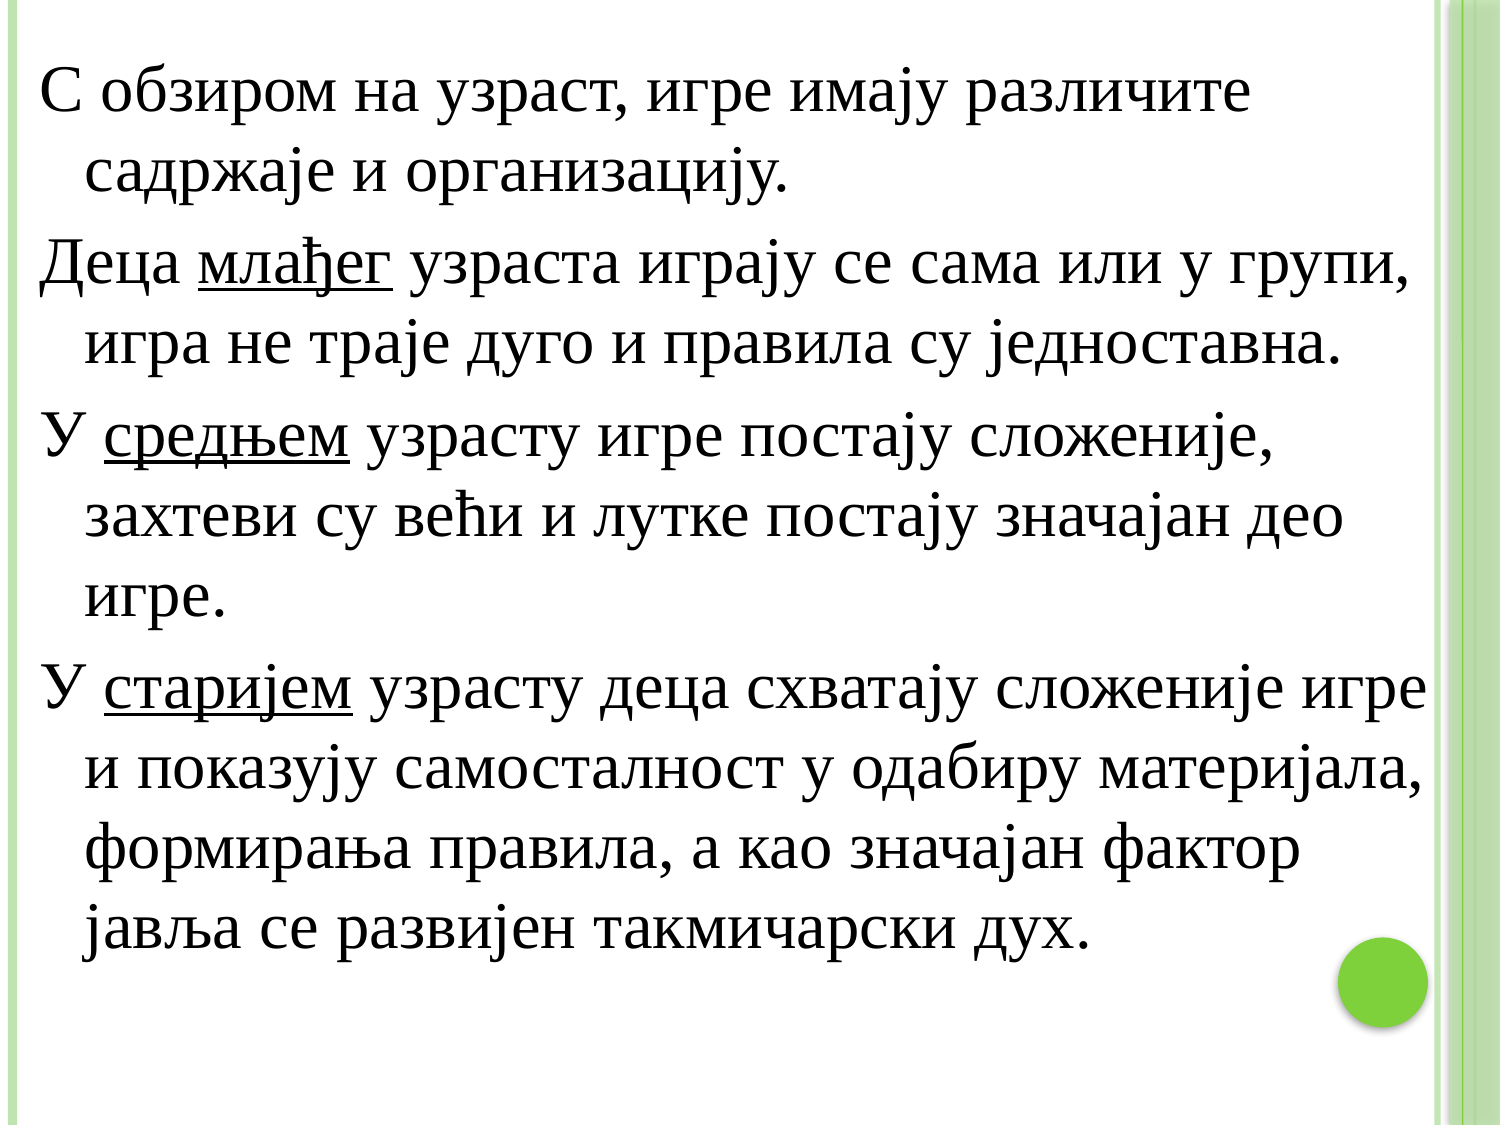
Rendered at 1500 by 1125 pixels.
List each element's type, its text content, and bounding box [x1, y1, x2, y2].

list С обзиром на узраст, игре имају различите садржаје и организацију. Деца млађег узраста играју се сама или у групи, игра не траје дуго и правила су једноставна. У средњем узрасту игре постају сложеније, захтеви су већи и лутке постају значајан део игре. У старијем узрасту деца схватају сложеније игре и показују самосталност у одабиру материјала, формирања правила, а као значајан фактор јавља се развијен такмичарски дух. [24, 37, 1475, 1062]
